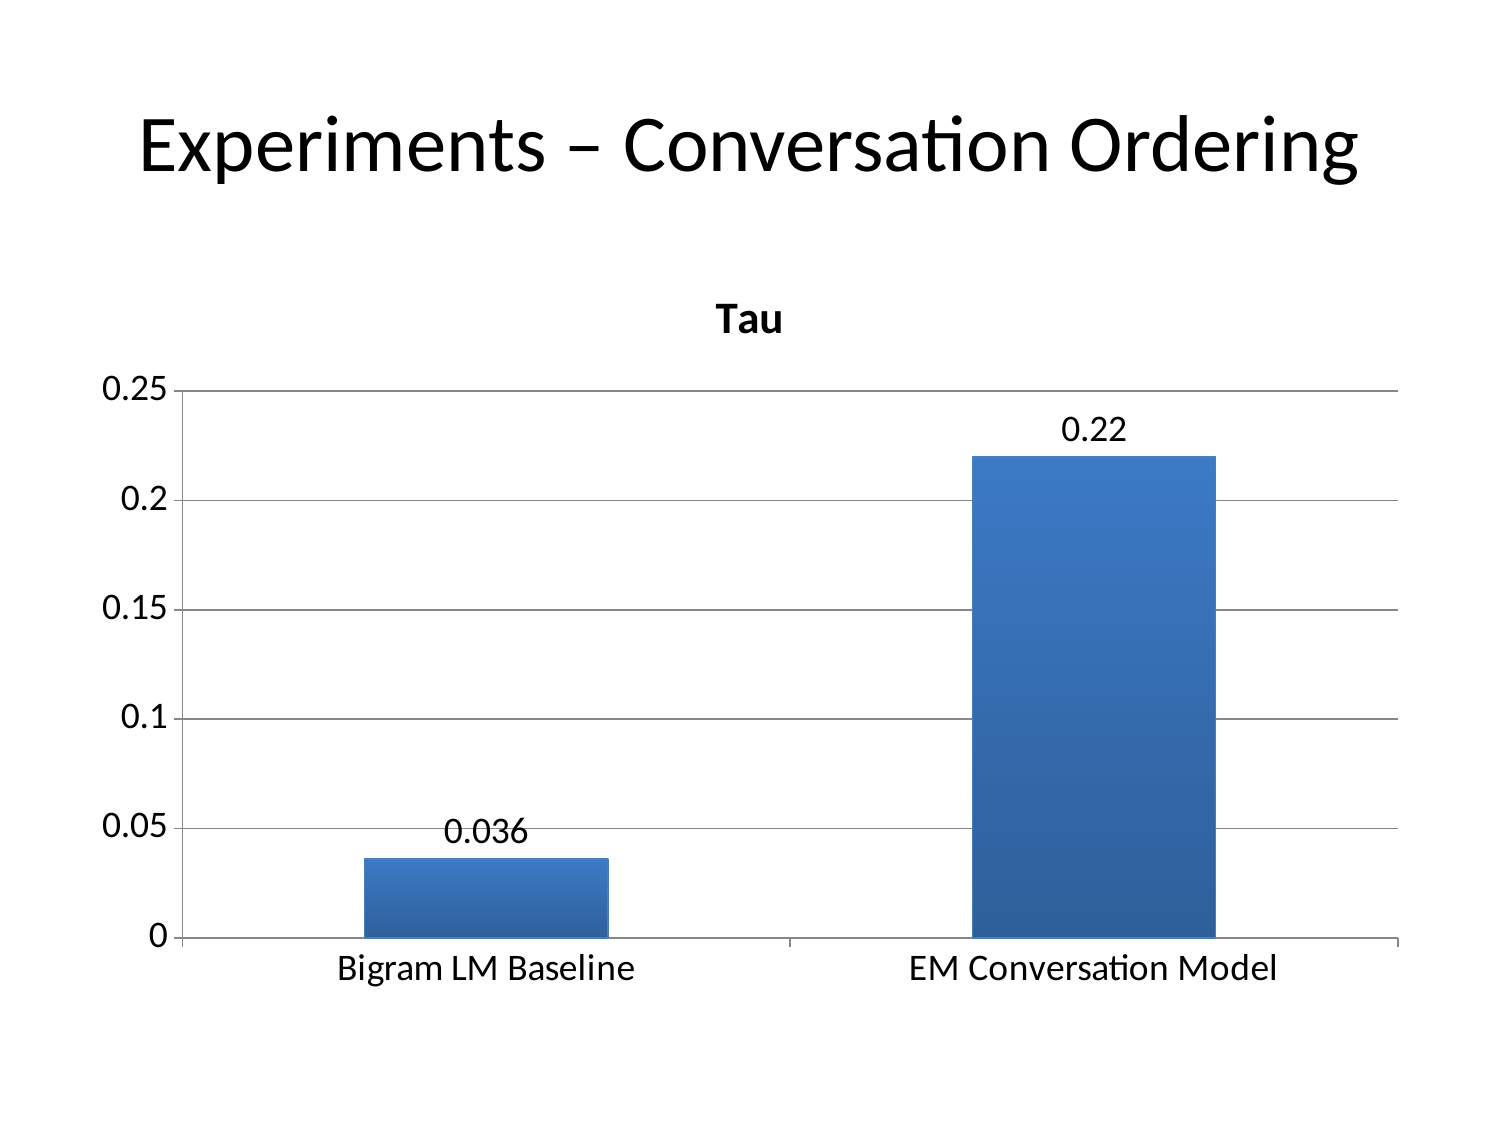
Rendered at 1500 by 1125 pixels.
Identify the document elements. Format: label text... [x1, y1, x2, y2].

title Experiments – Conversation Ordering [75, 45, 1425, 233]
chart [74, 262, 1426, 1006]
